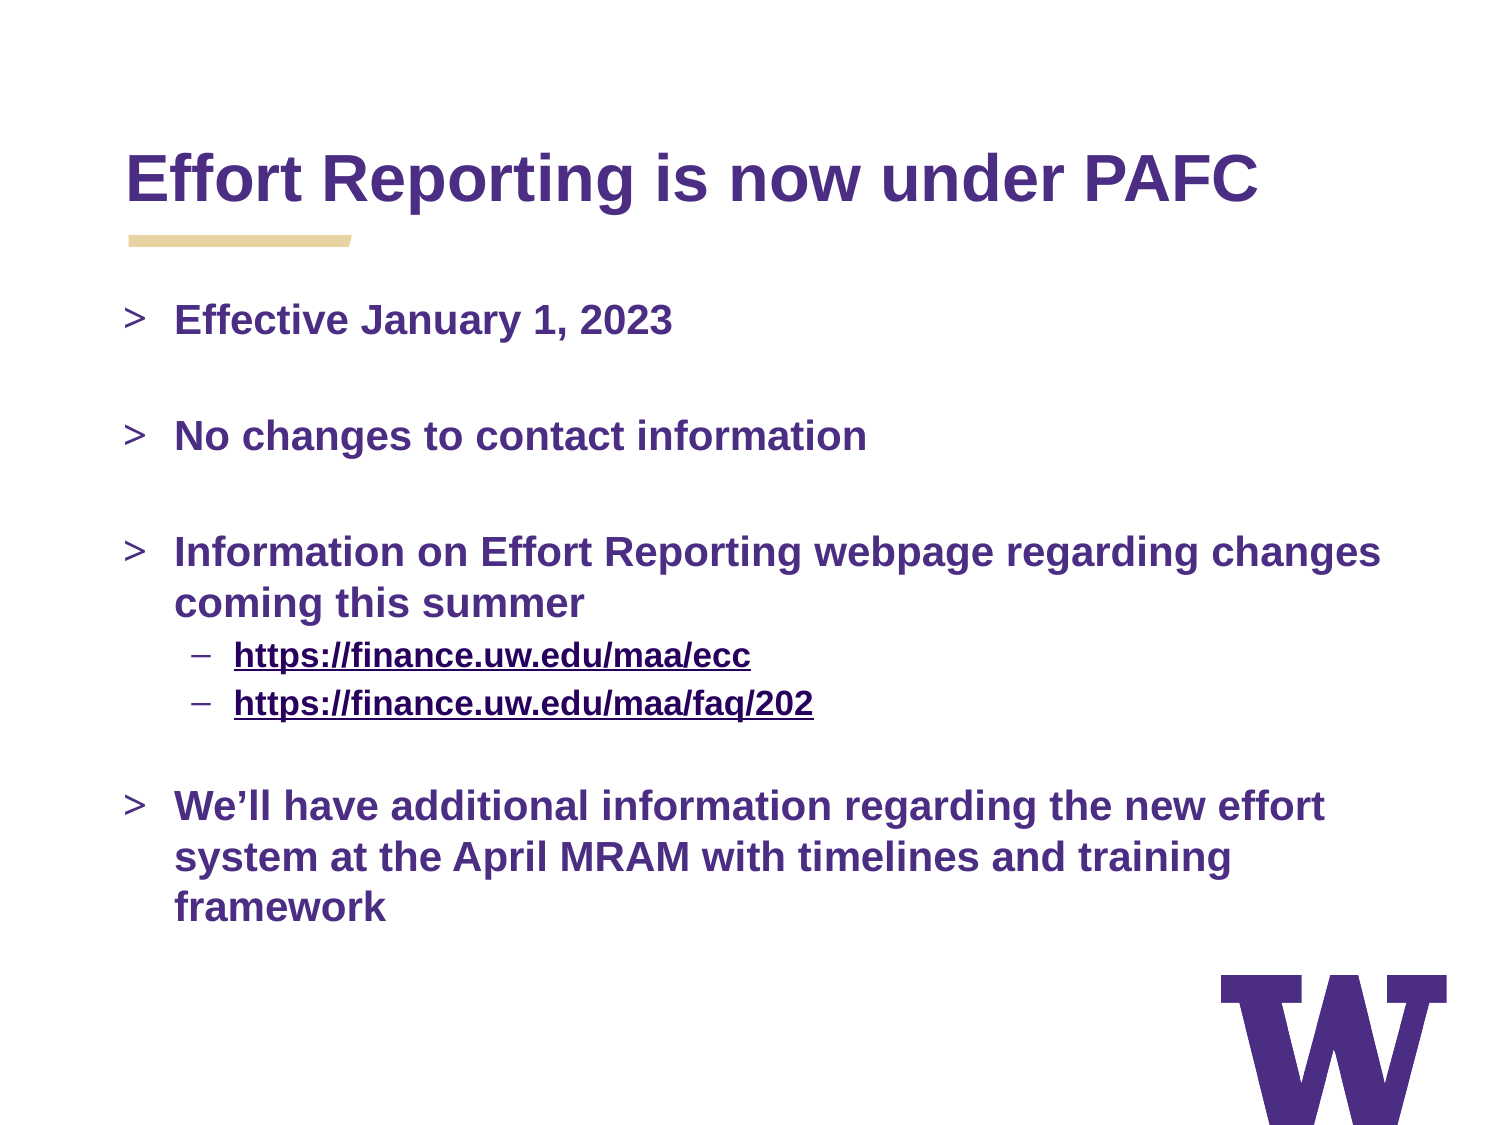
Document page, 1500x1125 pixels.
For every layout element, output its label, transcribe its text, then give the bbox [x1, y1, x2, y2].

list Effective January 1, 2023 No changes to contact information Information on Effort Reporting webpage regarding changes coming this summer https://finance.uw.edu/maa/ecc https://finance.uw.edu/maa/faq/202 We’ll have additional information regarding the new effort system at the April MRAM with timelines and training framework [108, 284, 1453, 944]
picture [1221, 975, 1447, 1125]
picture [128, 235, 352, 247]
list Effort Reporting is now under PAFC [110, 60, 1453, 224]
